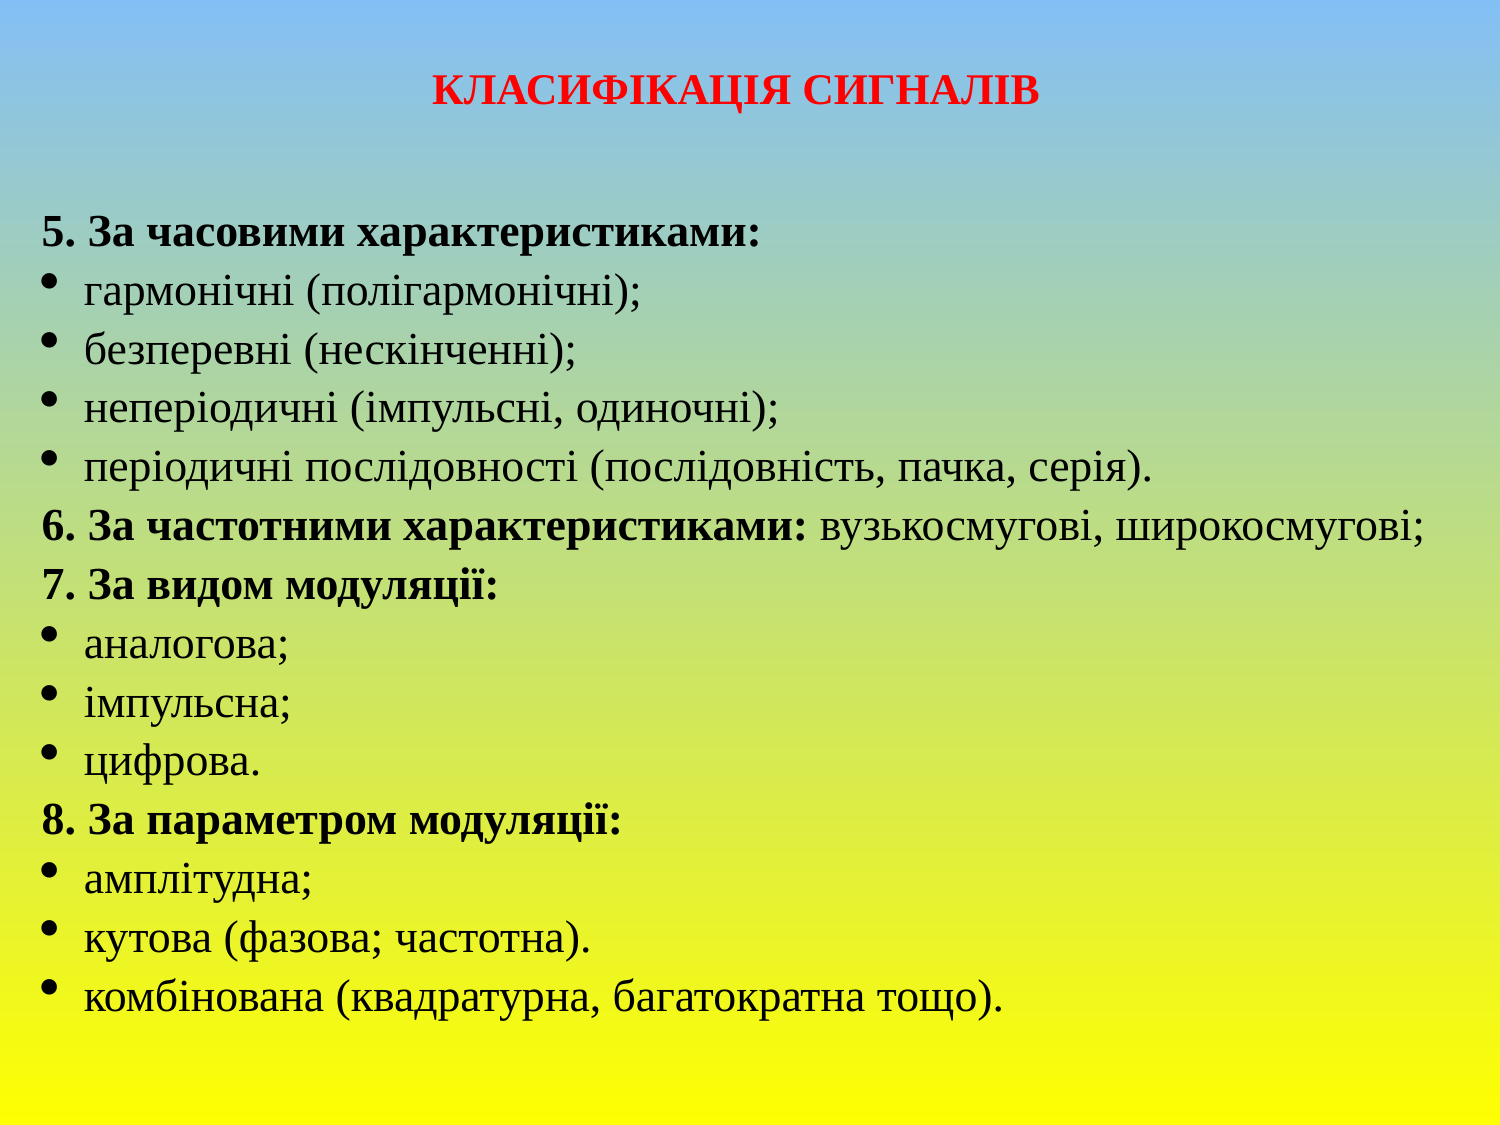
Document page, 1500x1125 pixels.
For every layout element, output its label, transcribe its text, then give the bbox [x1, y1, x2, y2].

text_box КЛАСИФІКАЦІЯ СИГНАЛІВ [417, 49, 1055, 121]
text_box 5. За часовими характеристиками: гармонічні (полігармонічні); безперевні (нескінченні); неперіодичні (імпульсні, одиночні); періодичні послідовності (послідовність, пачка, серія). 6. За частотними характеристиками: вузькосмугові, широкосмугові; 7. За видом модуляції: аналогова; імпульсна; цифрова. 8. За параметром модуляції: амплітудна; кутова (фазова; частотна). комбінована (квадратурна, багатократна тощо). [26, 189, 1480, 1028]
